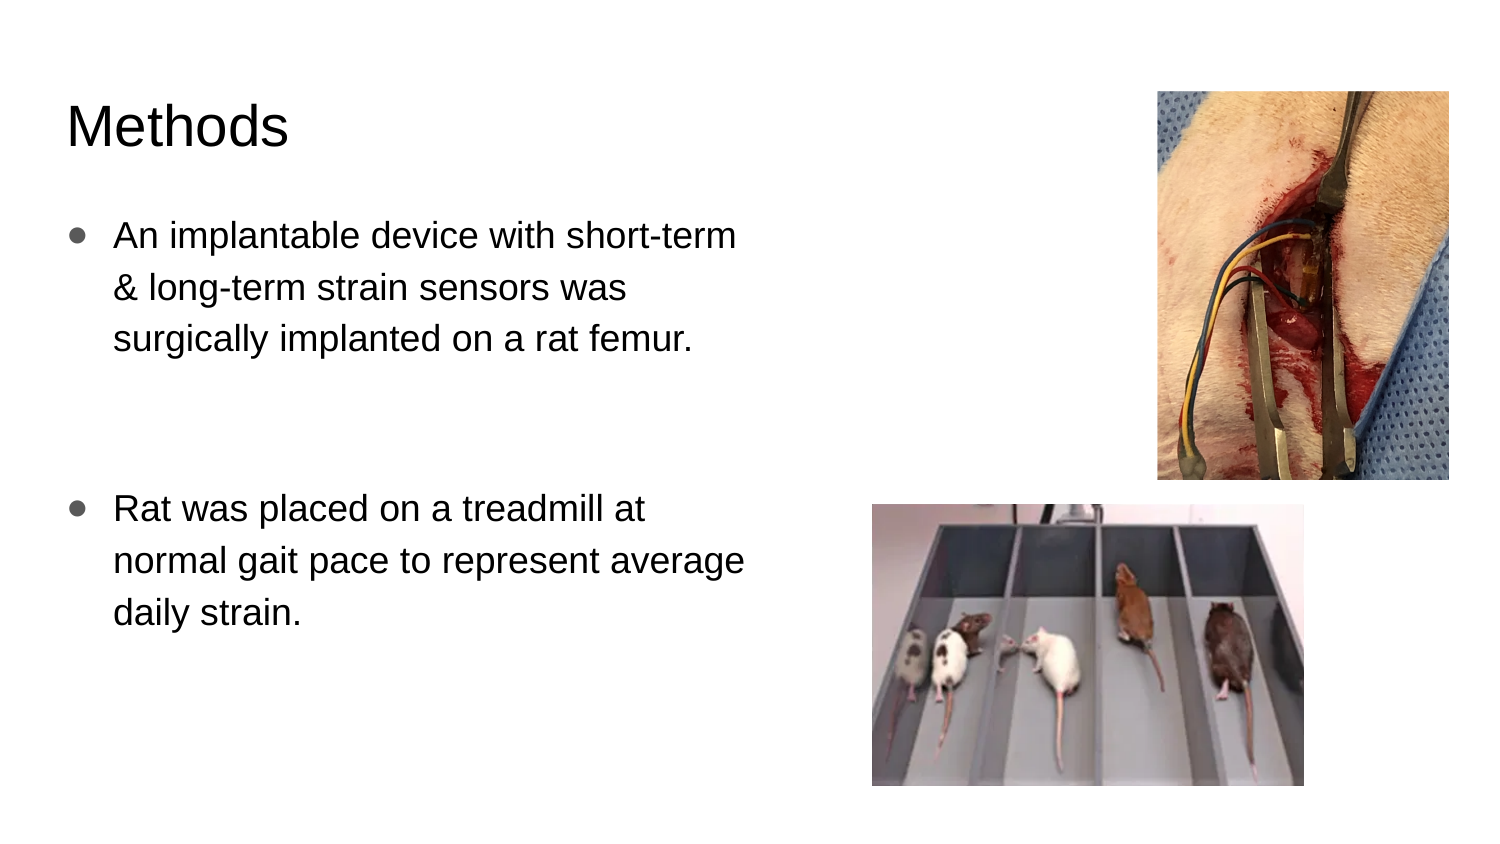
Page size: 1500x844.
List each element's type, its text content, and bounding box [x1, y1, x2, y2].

picture [871, 504, 1304, 787]
title Methods [51, 72, 1068, 167]
picture [1109, 92, 1498, 479]
list An implantable device with short-term & long-term strain sensors was surgically implanted on a rat femur. Rat was placed on a treadmill at normal gait pace to represent average daily strain. [51, 189, 783, 771]
